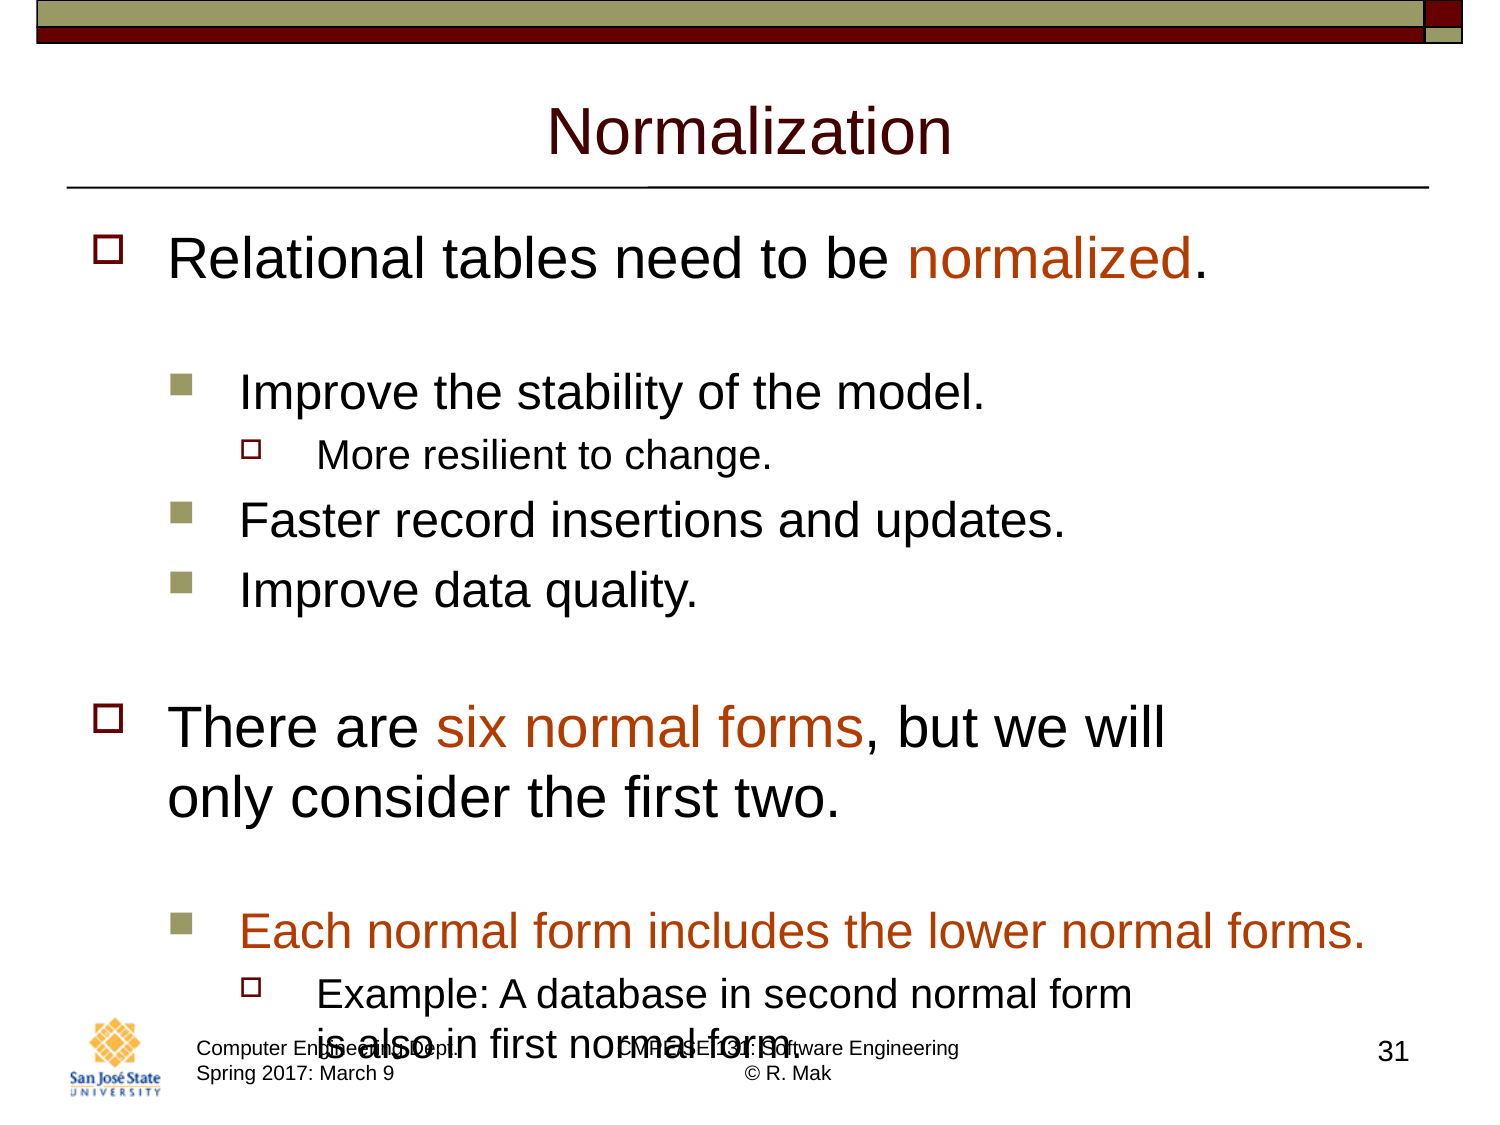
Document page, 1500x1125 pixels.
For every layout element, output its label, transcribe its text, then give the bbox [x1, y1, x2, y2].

list Relational tables need to be normalized. Improve the stability of the model. More resilient to change. Faster record insertions and updates. Improve data quality. There are six normal forms, but we will only consider the first two. Each normal form includes the lower normal forms. Example: A database in second normal form is also in first normal form. [75, 212, 1425, 1028]
slide_number 31 [1112, 1028, 1425, 1100]
picture [60, 1012, 166, 1112]
title Normalization [75, 67, 1425, 175]
